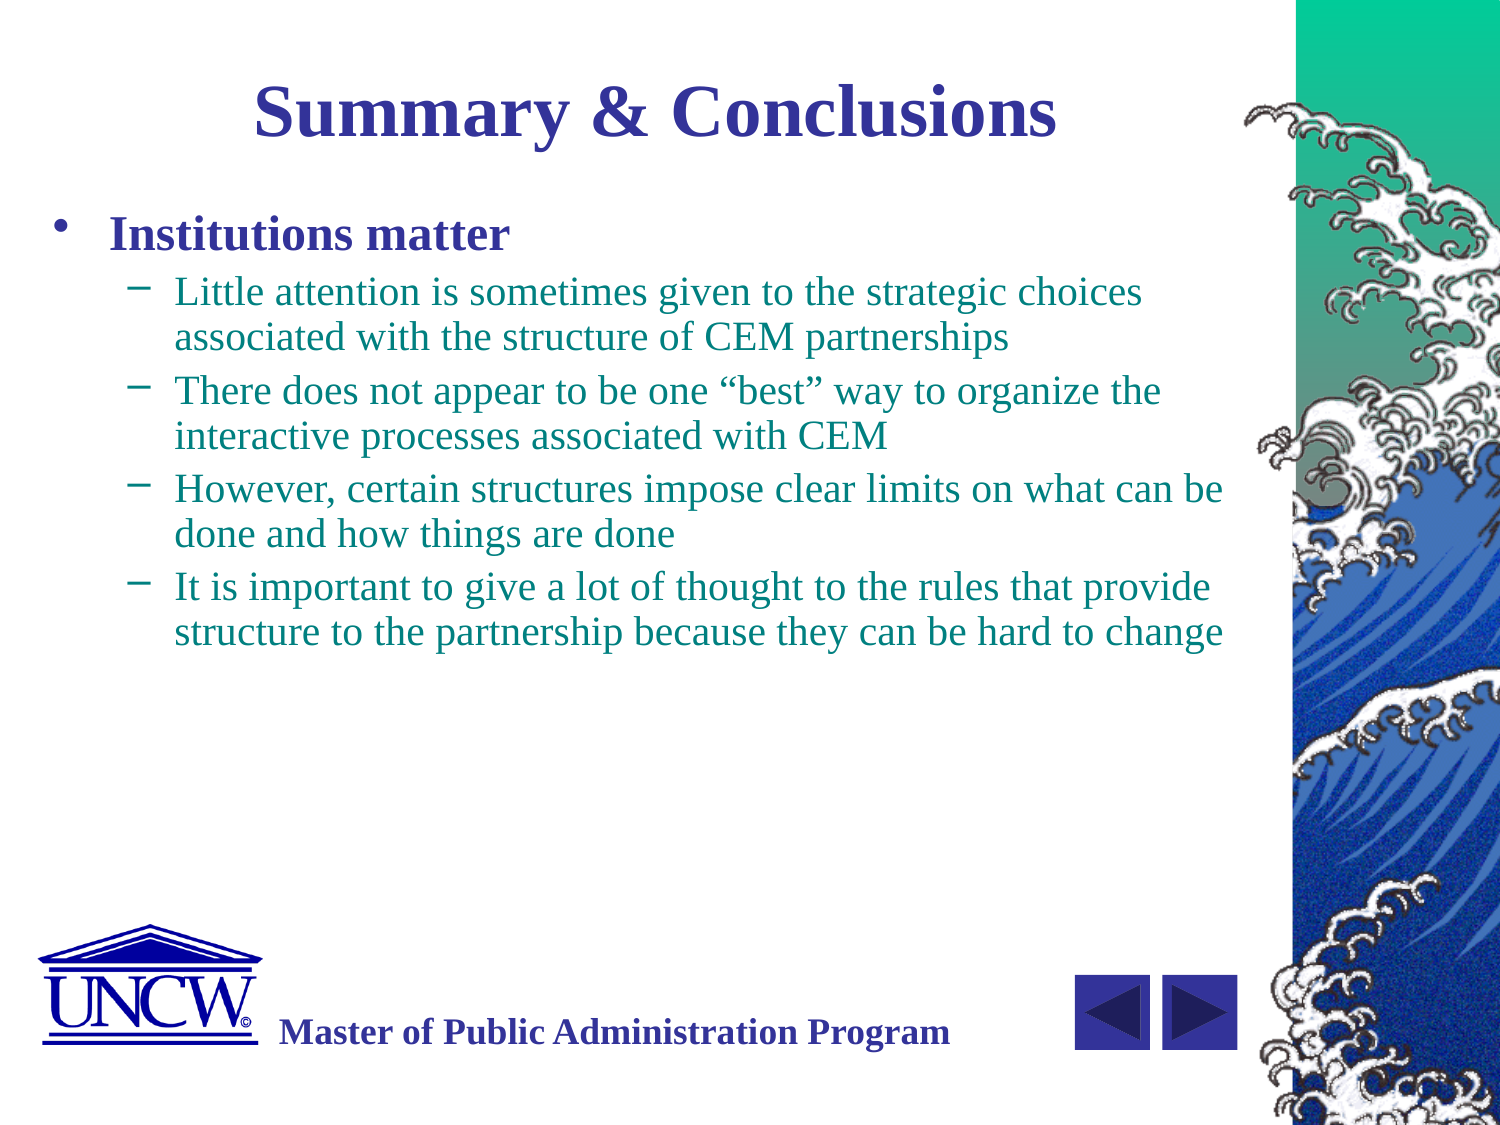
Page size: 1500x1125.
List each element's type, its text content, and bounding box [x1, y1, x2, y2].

title Summary & Conclusions [37, 37, 1276, 176]
picture [1216, 76, 1500, 1125]
list Institutions matter Little attention is sometimes given to the strategic choices associated with the structure of CEM partnerships There does not appear to be one “best” way to organize the interactive processes associated with CEM However, certain structures impose clear limits on what can be done and how things are done It is important to give a lot of thought to the rules that provide structure to the partnership because they can be hard to change [37, 199, 1276, 926]
picture [37, 926, 263, 1045]
